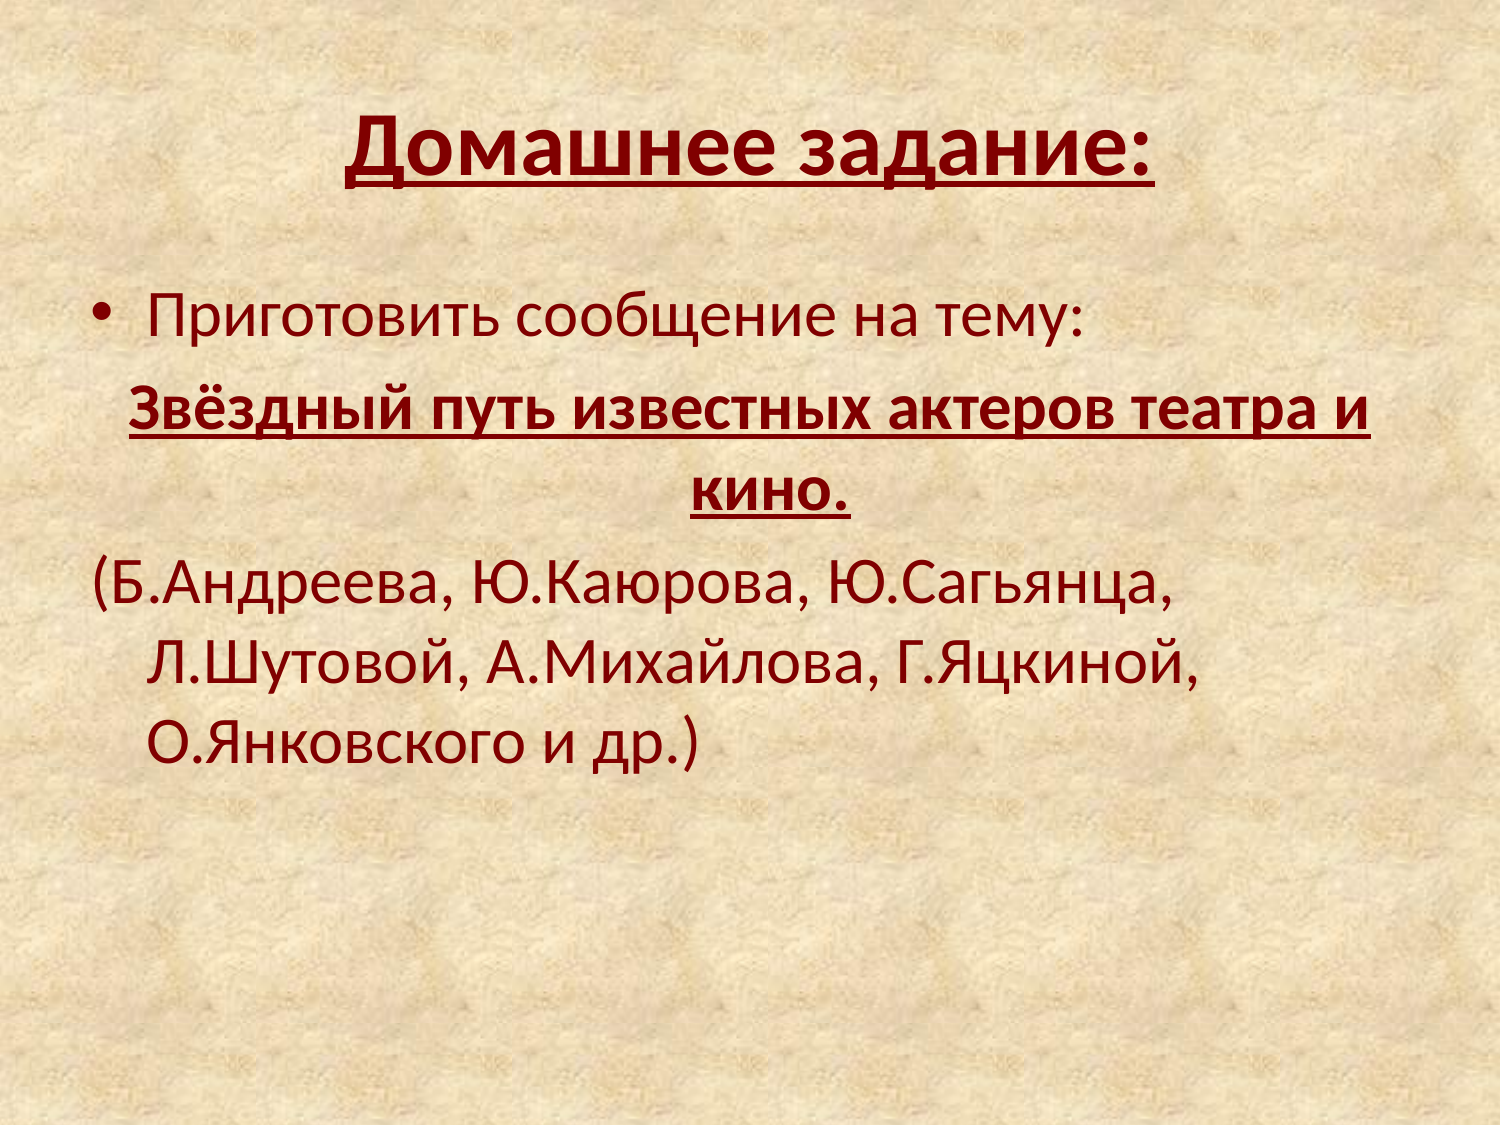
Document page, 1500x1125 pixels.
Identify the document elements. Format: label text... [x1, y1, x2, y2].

list Приготовить сообщение на тему: Звёздный путь известных актеров театра и кино. (Б.Андреева, Ю.Каюрова, Ю.Сагьянца, Л.Шутовой, А.Михайлова, Г.Яцкиной, О.Янковского и др.) [75, 262, 1425, 1005]
title Домашнее задание: [75, 45, 1425, 233]
picture [0, 0, 1500, 1125]
